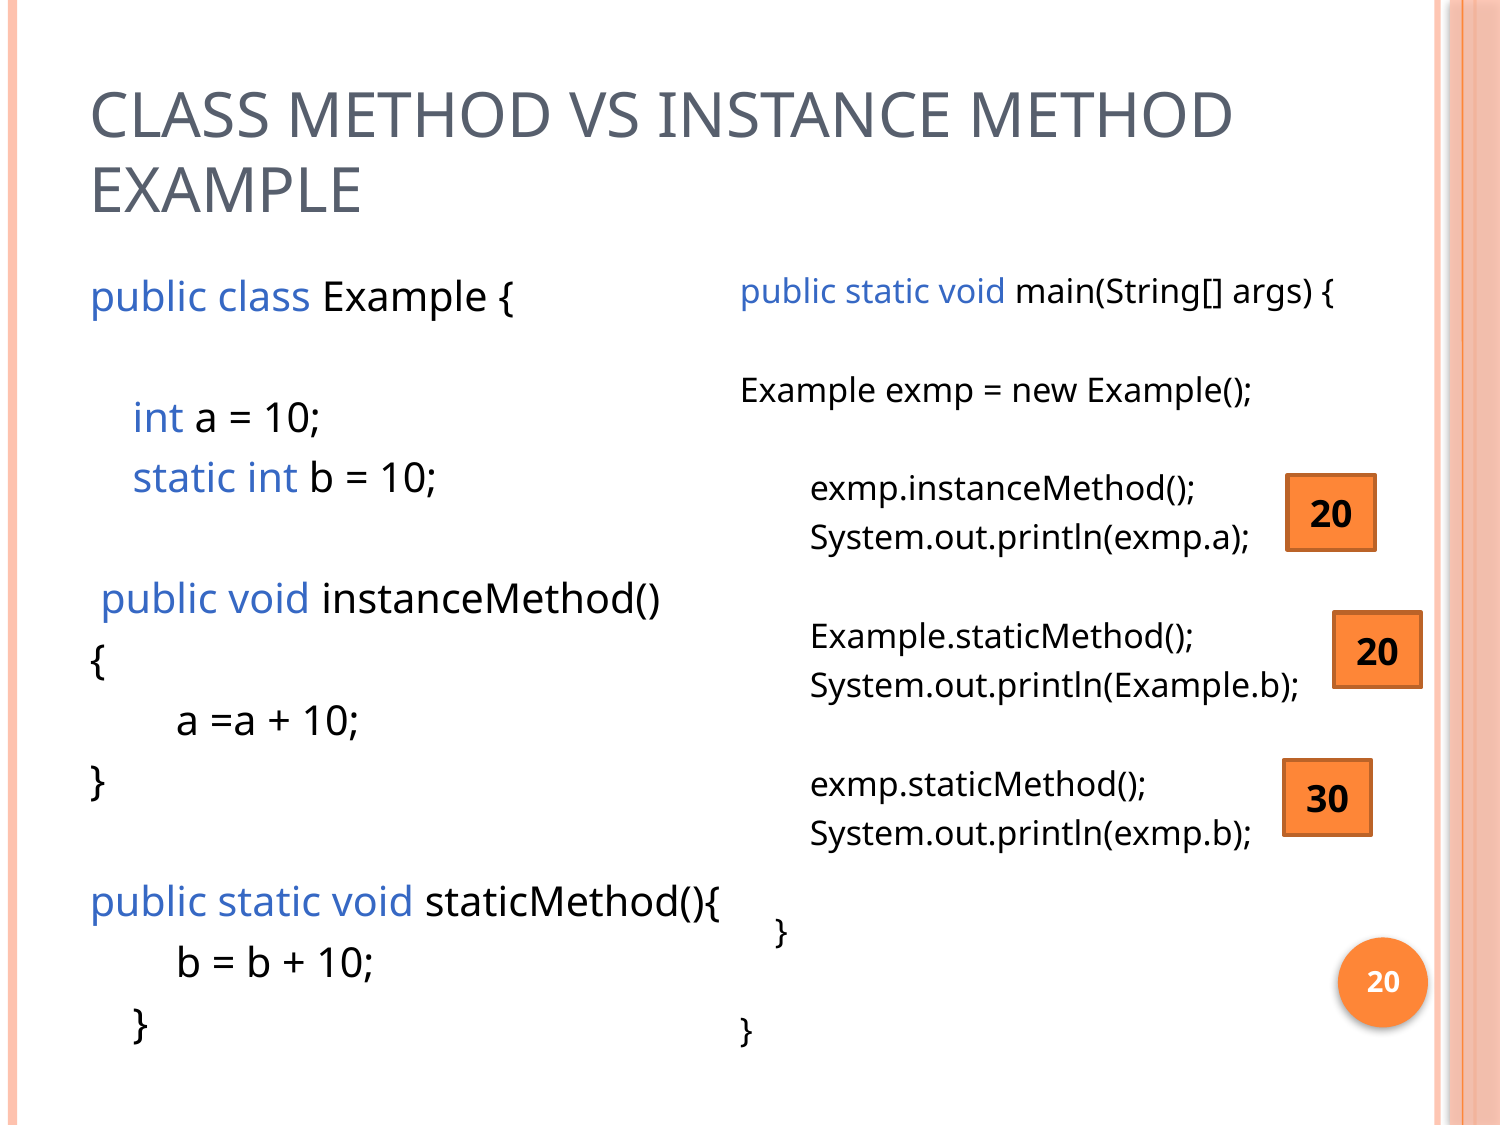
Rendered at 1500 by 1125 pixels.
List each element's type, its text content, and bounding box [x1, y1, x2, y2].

text_box 30 [1282, 758, 1373, 837]
text_box public static void main(String[] args) { Example exmp = new Example(); exmp.instanceMethod(); System.out.println(exmp.a); Example.staticMethod(); System.out.println(Example.b); exmp.staticMethod(); System.out.println(exmp.b); } } [725, 262, 1434, 1062]
title Class Method vs instance method Example [75, 45, 1300, 233]
text_box 20 [1285, 473, 1377, 552]
list public class Example { int a = 10; static int b = 10; public void instanceMethod() { a =a + 10; } public static void staticMethod(){ b = b + 10; } [75, 262, 725, 1062]
text_box 20 [1332, 610, 1423, 689]
